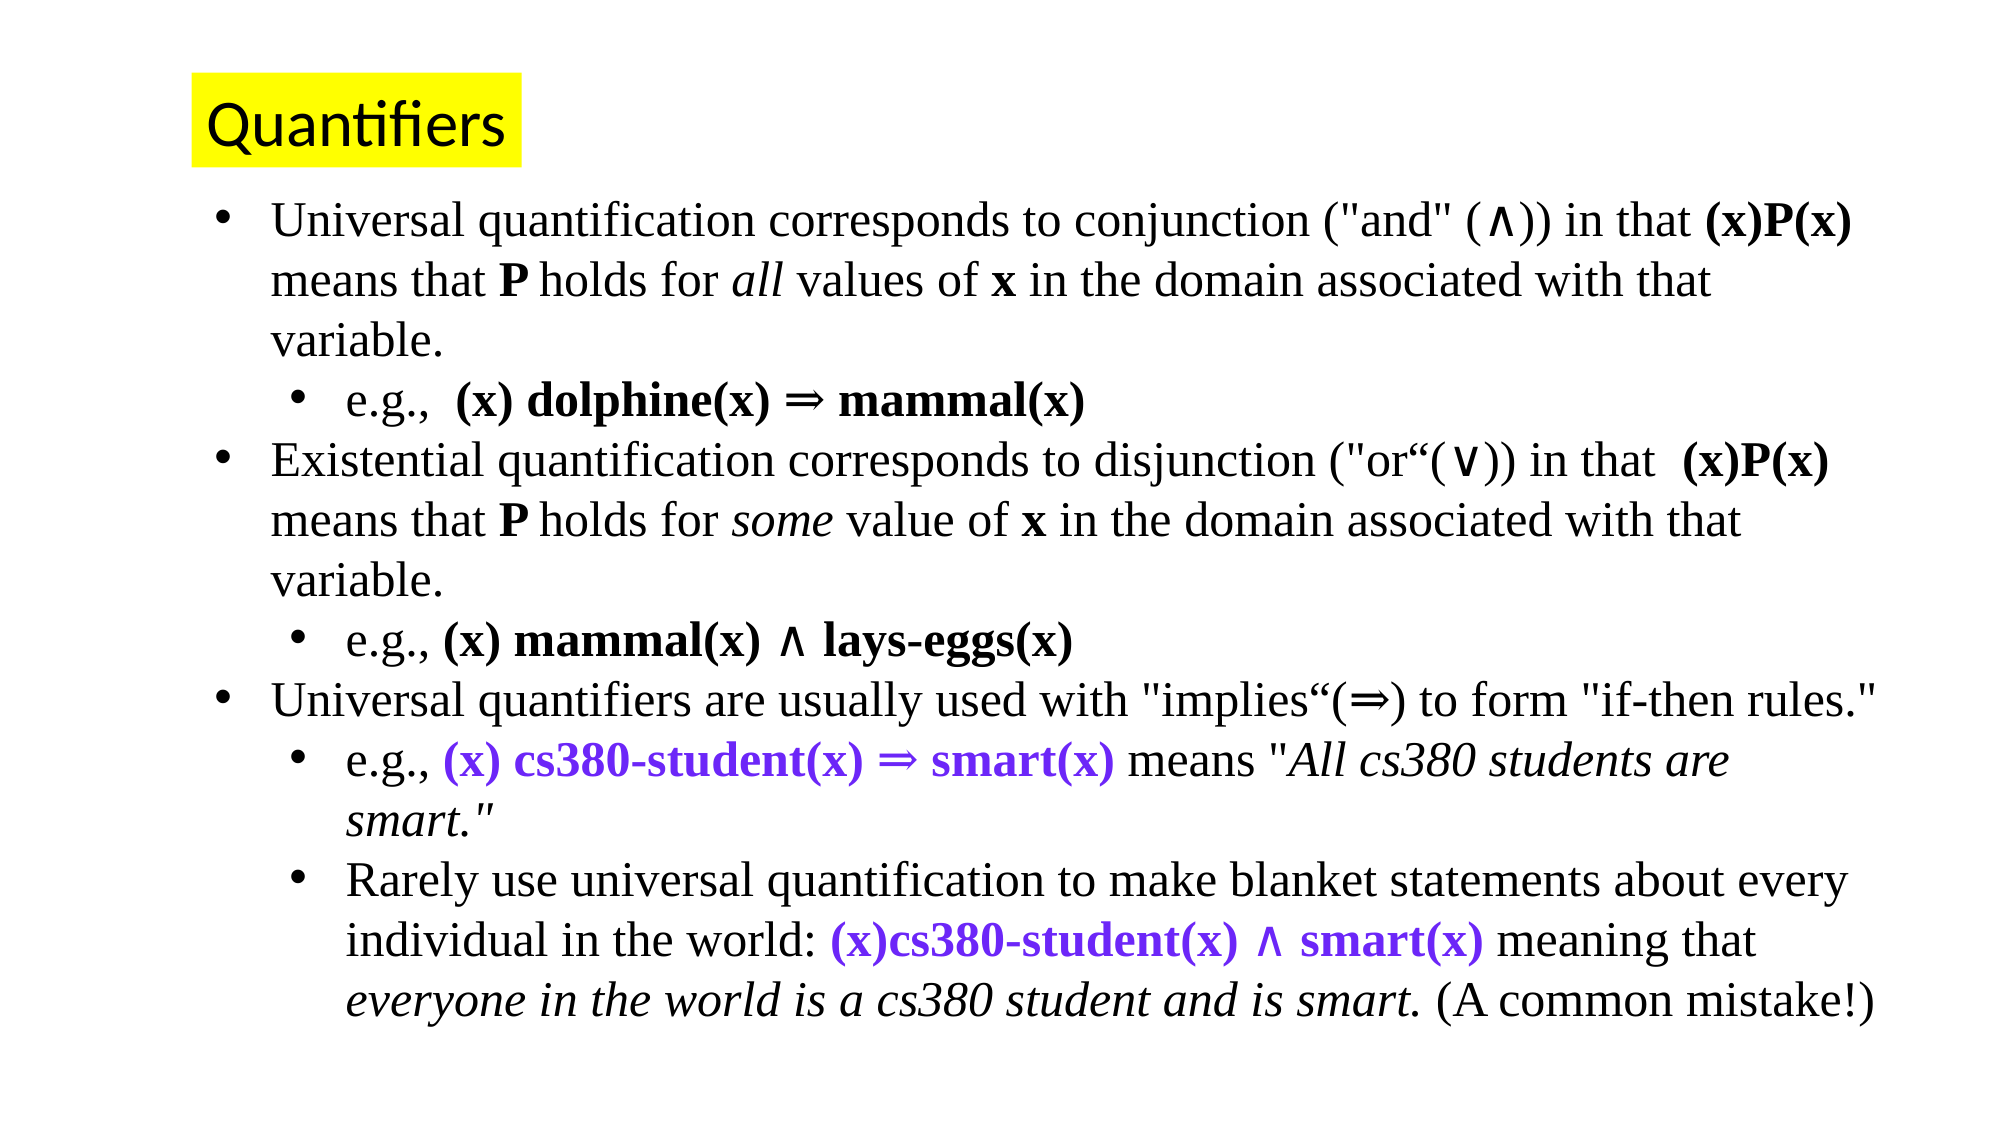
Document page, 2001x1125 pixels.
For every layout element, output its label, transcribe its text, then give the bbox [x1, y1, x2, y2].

text_box Quantifiers [191, 72, 522, 168]
